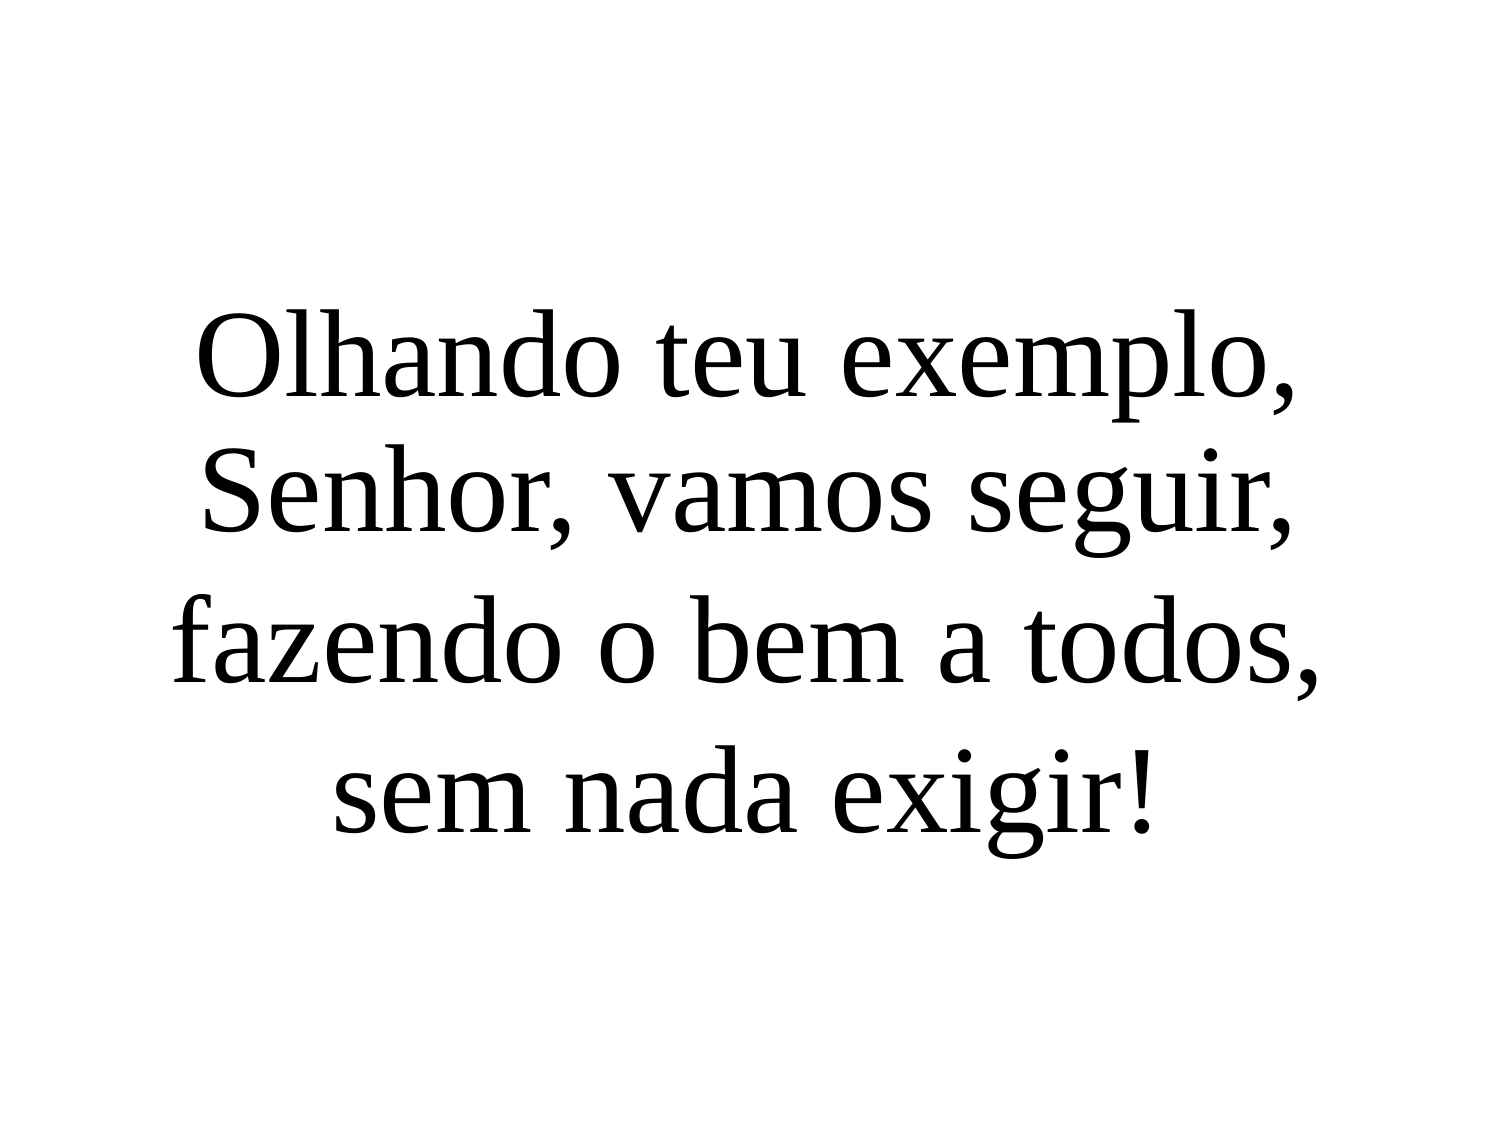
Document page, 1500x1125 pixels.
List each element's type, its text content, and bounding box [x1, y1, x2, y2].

list Olhando teu exemplo, Senhor, vamos seguir, fazendo o bem a todos, sem nada exigir! [34, 53, 1462, 1095]
